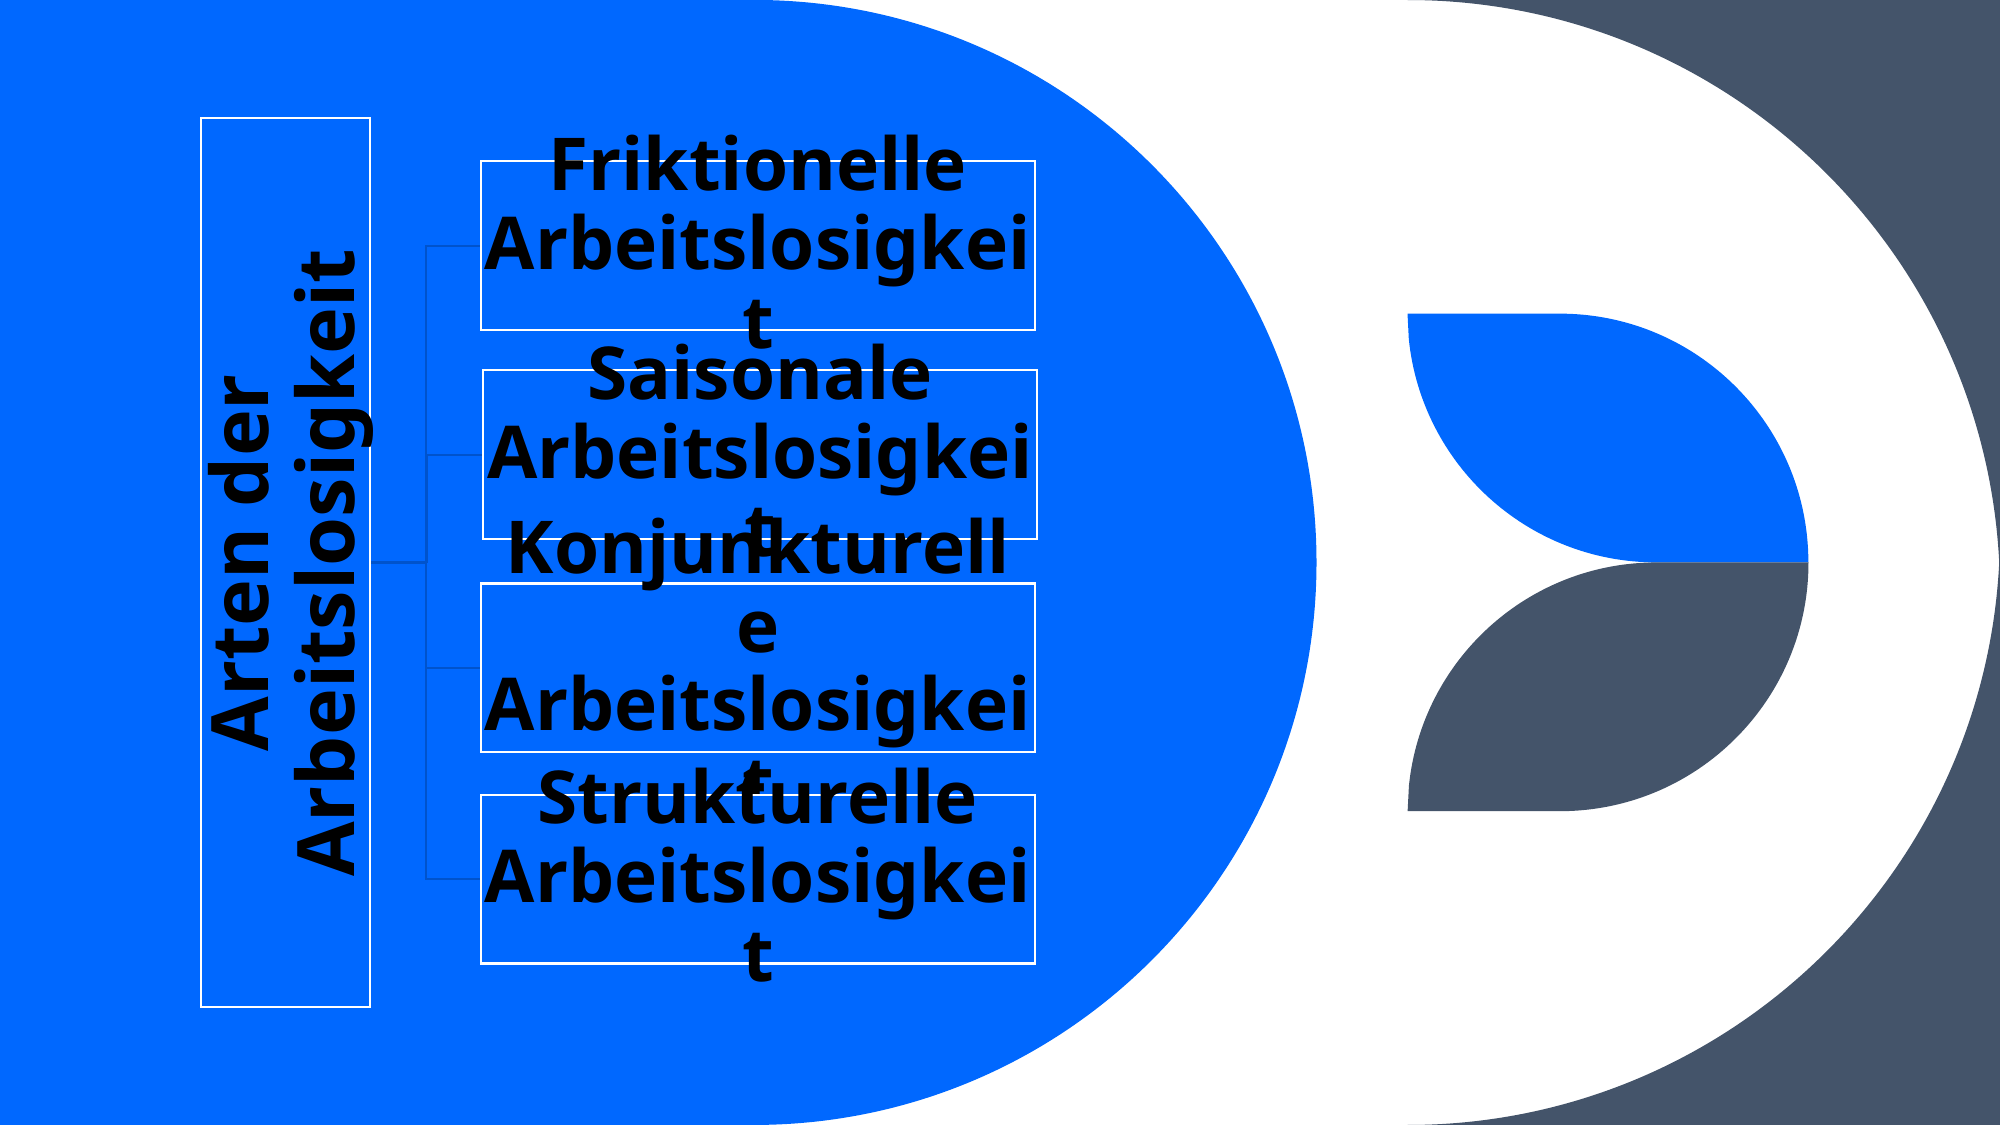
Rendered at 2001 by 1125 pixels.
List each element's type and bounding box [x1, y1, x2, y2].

text_box [0, 117, 1285, 1007]
